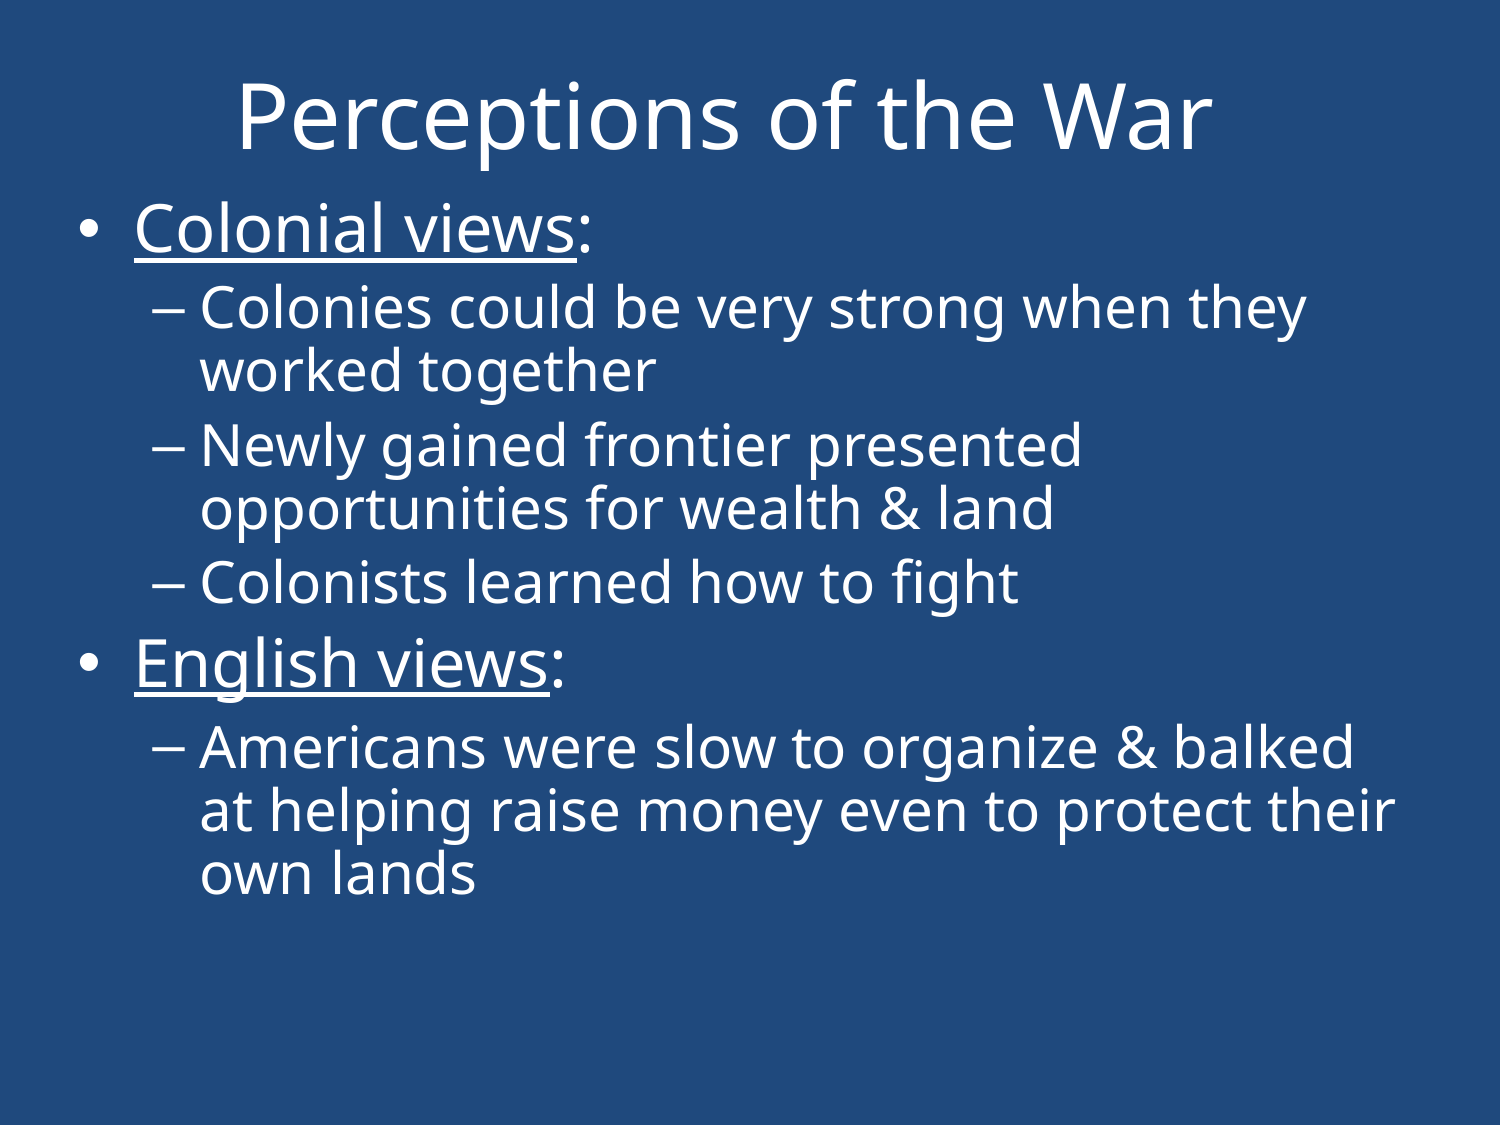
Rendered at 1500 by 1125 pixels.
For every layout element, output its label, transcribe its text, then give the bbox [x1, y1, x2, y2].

list Colonial views: Colonies could be very strong when they worked together Newly gained frontier presented opportunities for wealth & land Colonists learned how to fight English views: Americans were slow to organize & balked at helping raise money even to protect their own lands [62, 187, 1425, 1125]
title Perceptions of the War [87, 50, 1363, 175]
